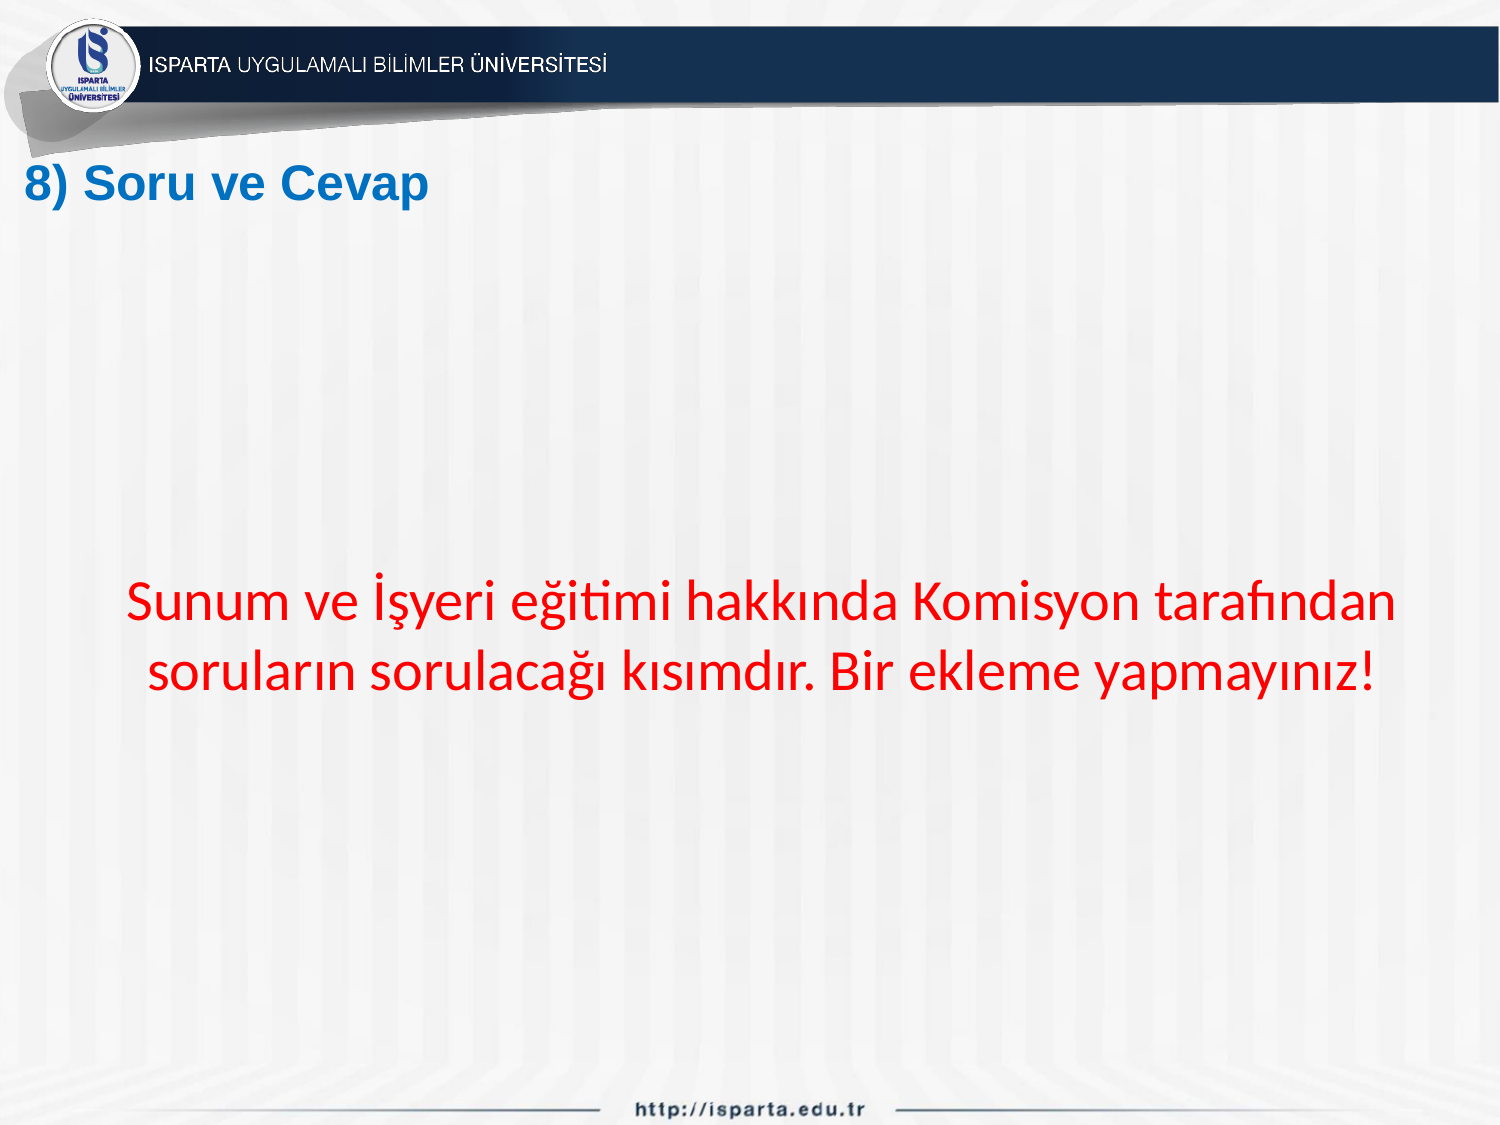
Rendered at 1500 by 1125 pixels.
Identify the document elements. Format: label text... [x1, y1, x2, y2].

text_box Sunum ve İşyeri eğitimi hakkında Komisyon tarafından soruların sorulacağı kısımdır. Bir ekleme yapmayınız! [49, 562, 1475, 703]
title 8) Soru ve Cevap [24, 149, 1500, 338]
picture [0, 0, 1500, 1125]
